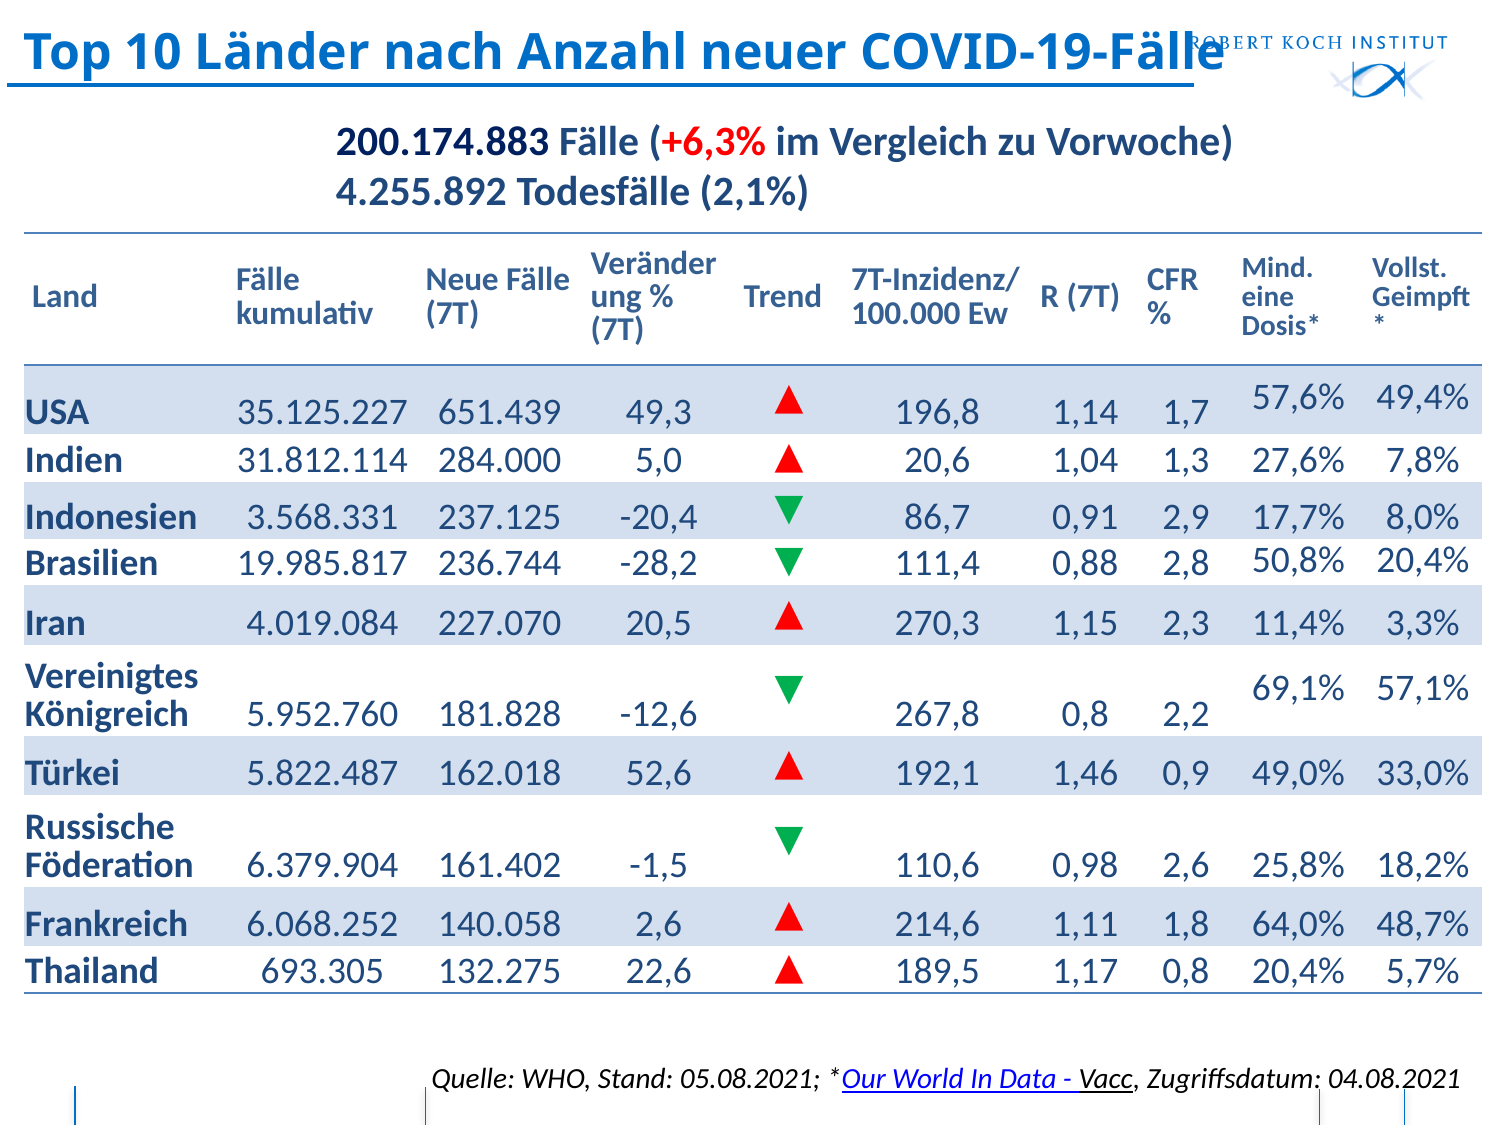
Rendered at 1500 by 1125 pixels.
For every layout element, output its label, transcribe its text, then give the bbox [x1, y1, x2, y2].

table_header Mind. eine Dosis* [1233, 234, 1364, 364]
table_cell Iran [24, 585, 228, 645]
table_cell 284.000 [417, 434, 582, 482]
table_header Vollst. Geimpft* [1364, 234, 1482, 364]
table_cell -28,2 [582, 539, 735, 585]
table_cell 2,2 [1139, 645, 1233, 736]
table_cell Frankreich [24, 887, 228, 946]
table_cell 22,6 [582, 946, 735, 992]
table_cell 1,7 [1139, 366, 1233, 434]
table_cell Indien [24, 434, 228, 482]
table_header Neue Fälle (7T) [417, 234, 582, 364]
table_cell 3.568.331 [228, 482, 417, 539]
table_cell 1,14 [1032, 366, 1139, 434]
table_header CFR % [1139, 234, 1233, 364]
table_cell 1,04 [1032, 434, 1139, 482]
table_cell -1,5 [582, 795, 735, 887]
table_cell ▼ [735, 795, 843, 887]
table_cell 270,3 [843, 585, 1032, 645]
table_cell ▲ [735, 585, 843, 645]
table_cell 5,0 [582, 434, 735, 482]
text_box Quelle: WHO, Stand: 05.08.2021; *Our World In Data - Vacc, Zugriffsdatum: 04.08.2021 [117, 1052, 1483, 1103]
table_cell 18,2% [1364, 795, 1482, 887]
table_cell 111,4 [843, 539, 1032, 585]
table_cell 140.058 [417, 887, 582, 946]
table_cell 4.019.084 [228, 585, 417, 645]
table_cell ▲ [735, 946, 843, 992]
table_cell Thailand [24, 946, 228, 992]
table_cell 236.744 [417, 539, 582, 585]
table_cell 0,9 [1139, 736, 1233, 795]
table_cell 237.125 [417, 482, 582, 539]
table_cell 7,8% [1364, 434, 1482, 482]
table_cell ▲ [735, 887, 843, 946]
table_cell ▲ [735, 736, 843, 795]
table_header Land [24, 234, 228, 364]
table_cell 5,7% [1364, 946, 1482, 992]
table_cell 162.018 [417, 736, 582, 795]
table_cell 0,8 [1139, 946, 1233, 992]
table_cell ▲ [735, 366, 843, 434]
table_cell 0,98 [1032, 795, 1139, 887]
table_cell 20,5 [582, 585, 735, 645]
table_cell ▼ [735, 482, 843, 539]
table_cell 50,8% [1233, 539, 1364, 585]
table_cell 19.985.817 [228, 539, 417, 585]
table_cell 33,0% [1364, 736, 1482, 795]
table_cell 69,1% [1233, 645, 1364, 736]
table_cell 1,17 [1032, 946, 1139, 992]
table_cell Brasilien [24, 539, 228, 585]
table_header Fälle kumulativ [228, 234, 417, 364]
table_cell 196,8 [843, 366, 1032, 434]
table_cell 31.812.114 [228, 434, 417, 482]
table_cell 11,4% [1233, 585, 1364, 645]
table_cell 25,8% [1233, 795, 1364, 887]
table_cell ▲ [735, 434, 843, 482]
picture [1182, 29, 1454, 109]
table_cell 20,4% [1364, 539, 1482, 585]
table_cell 57,6% [1233, 366, 1364, 434]
table_cell 161.402 [417, 795, 582, 887]
table_cell 110,6 [843, 795, 1032, 887]
table_cell 1,11 [1032, 887, 1139, 946]
table_cell 2,9 [1139, 482, 1233, 539]
table_cell 132.275 [417, 946, 582, 992]
table_cell 181.828 [417, 645, 582, 736]
table_cell 17,7% [1233, 482, 1364, 539]
table_cell Vereinigtes Königreich [24, 645, 228, 736]
table_cell 0,8 [1032, 645, 1139, 736]
table_cell -12,6 [582, 645, 735, 736]
title Top 10 Länder nach Anzahl neuer COVID-19-Fälle [23, 19, 1352, 81]
table_cell Indonesien [24, 482, 228, 539]
table_cell 35.125.227 [228, 366, 417, 434]
table_cell 2,8 [1139, 539, 1233, 585]
table_cell 189,5 [843, 946, 1032, 992]
table_cell -20,4 [582, 482, 735, 539]
table_cell 52,6 [582, 736, 735, 795]
table_header R (7T) [1032, 234, 1139, 364]
table_cell 49,4% [1364, 366, 1482, 434]
table_cell 1,8 [1139, 887, 1233, 946]
table_cell 0,91 [1032, 482, 1139, 539]
table_cell 3,3% [1364, 585, 1482, 645]
table_cell 651.439 [417, 366, 582, 434]
table_cell 267,8 [843, 645, 1032, 736]
table_cell 20,6 [843, 434, 1032, 482]
table_cell 8,0% [1364, 482, 1482, 539]
table_cell Türkei [24, 736, 228, 795]
table_header 7T-Inzidenz/ 100.000 Ew [843, 234, 1032, 364]
table_cell 2,3 [1139, 585, 1233, 645]
table_cell 49,0% [1233, 736, 1364, 795]
table_cell 227.070 [417, 585, 582, 645]
table_cell 1,3 [1139, 434, 1233, 482]
table_cell 5.822.487 [228, 736, 417, 795]
table_cell 2,6 [582, 887, 735, 946]
table_cell 49,3 [582, 366, 735, 434]
table_cell 693.305 [228, 946, 417, 992]
table_header Trend [735, 234, 843, 364]
table_cell 1,46 [1032, 736, 1139, 795]
table_cell 214,6 [843, 887, 1032, 946]
table_cell 6.068.252 [228, 887, 417, 946]
table_cell 0,88 [1032, 539, 1139, 585]
text_box 200.174.883 Fälle (+6,3% im Vergleich zu Vorwoche) 4.255.892 Todesfälle (2,1%) [321, 106, 1329, 221]
table_cell 6.379.904 [228, 795, 417, 887]
table_header Veränderung % (7T) [582, 234, 735, 364]
table_cell 1,15 [1032, 585, 1139, 645]
table_cell Russische Föderation [24, 795, 228, 887]
table_cell ▼ [735, 645, 843, 736]
table_cell USA [24, 366, 228, 434]
table_cell 57,1% [1364, 645, 1482, 736]
table_cell 86,7 [843, 482, 1032, 539]
table_cell 192,1 [843, 736, 1032, 795]
table_cell 64,0% [1233, 887, 1364, 946]
table_cell 48,7% [1364, 887, 1482, 946]
table_cell ▼ [735, 539, 843, 585]
table_cell 20,4% [1233, 946, 1364, 992]
table_cell 5.952.760 [228, 645, 417, 736]
table_cell 2,6 [1139, 795, 1233, 887]
table_cell 27,6% [1233, 434, 1364, 482]
